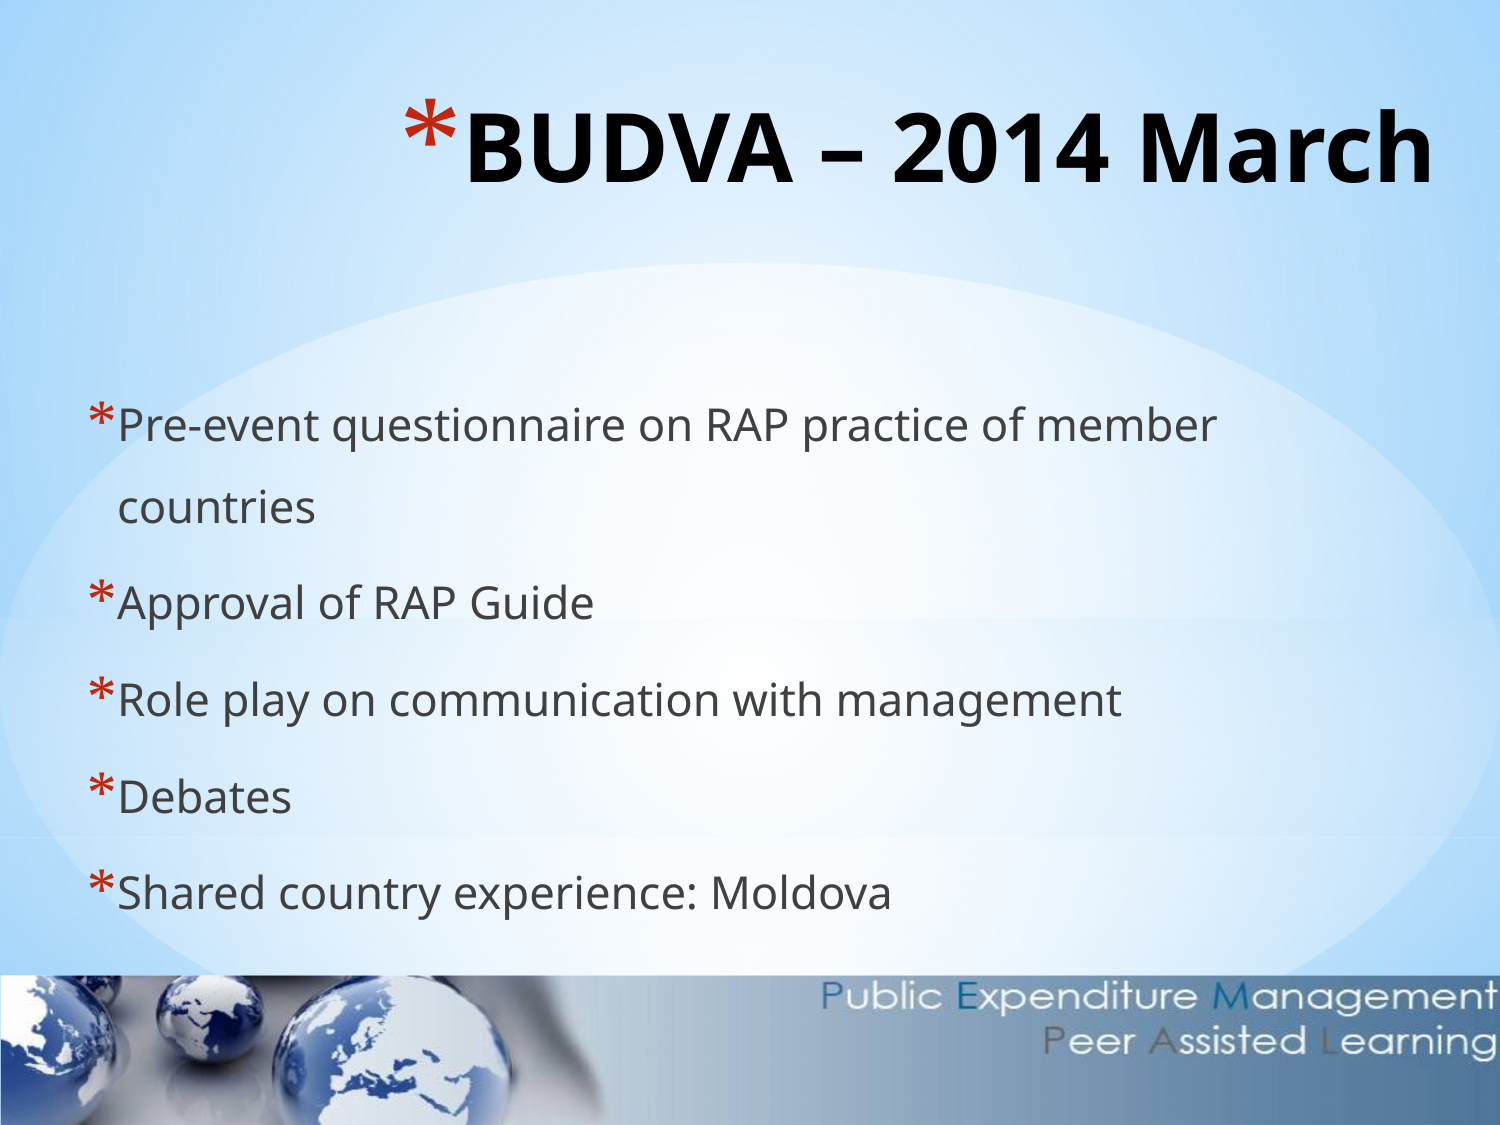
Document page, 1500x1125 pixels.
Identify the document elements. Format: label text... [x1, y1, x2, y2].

list Pre-event questionnaire on RAP practice of member countries Approval of RAP Guide Role play on communication with management Debates Shared country experience: Moldova [64, 361, 669, 928]
title BUDVA – 2014 March [383, 79, 1453, 268]
list Pre-event questionnaire on RAP practice of member countries Approval of RAP Guide Role play on communication with management Debates Shared country experience: Moldova [831, 361, 1281, 928]
picture [2, 300, 1500, 1125]
